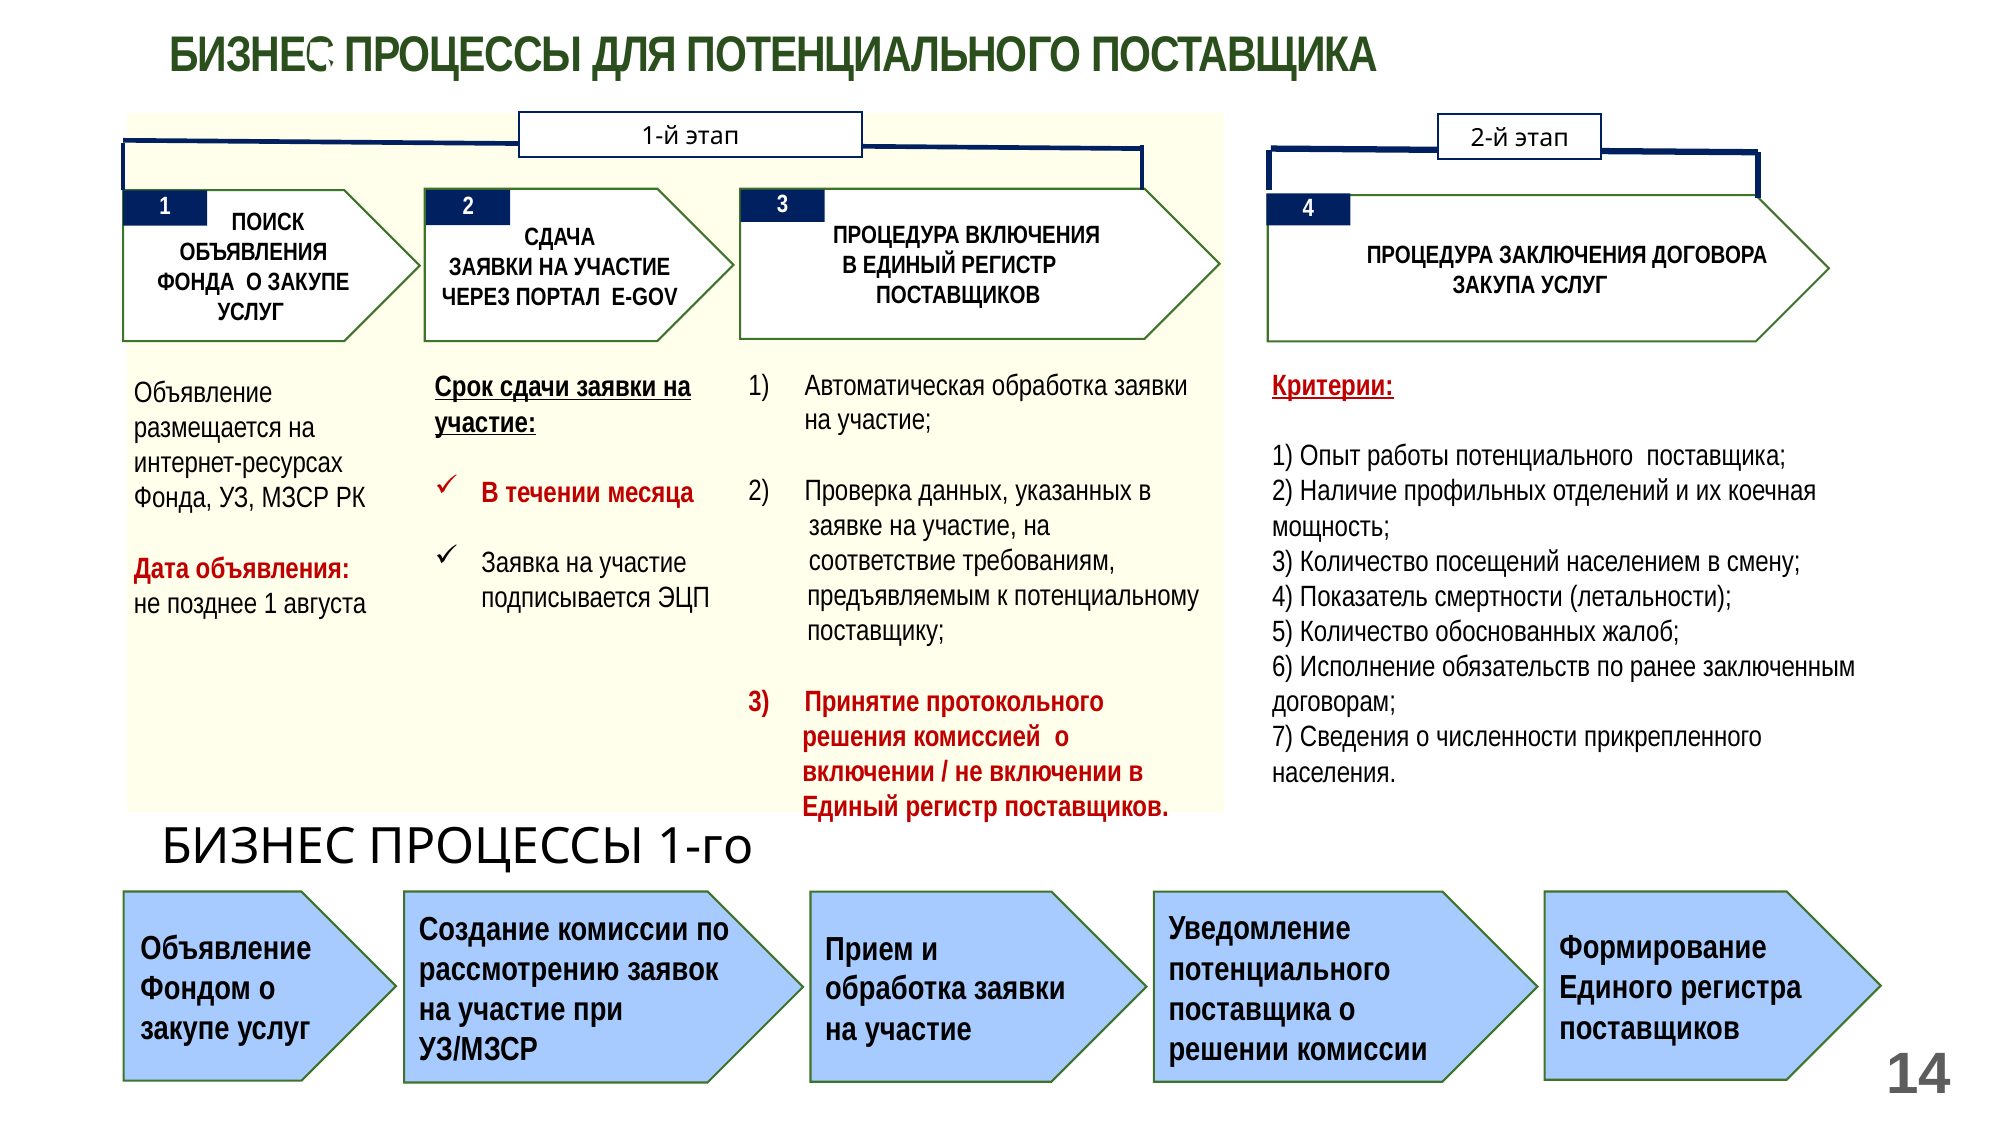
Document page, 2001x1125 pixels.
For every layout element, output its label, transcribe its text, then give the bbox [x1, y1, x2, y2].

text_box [1270, 148, 1758, 153]
text_box 1-й этап [518, 149, 863, 158]
text_box БИЗНЕС ПРОЦЕССЫ ДЛЯ ПОТЕНЦИАЛЬНОГО ПОСТАВЩИКА [154, 14, 1918, 90]
text_box 2-й этап [1437, 153, 1602, 160]
text_box Объявление Фондом о закупе услуг [122, 890, 398, 1082]
text_box 2 [426, 189, 511, 226]
text_box 3 [740, 189, 825, 222]
text_box Срок сдачи заявки на участие: В течении месяца Заявка на участие подписывается ЭЦП [419, 355, 771, 621]
text_box Критерии: 1) Опыт работы потенциального поставщика; 2) Наличие профильных отделений и их коечная мощность; 3) Количество посещений населением в смену; 4) Показатель смертности (летальности); 5) Количество обоснованных жалоб; 6) Исполнение обязательств по ранее заключенным договорам; 7) Сведения о численности прикрепленного населения. [1257, 358, 1888, 796]
slide_number 14 [1516, 1040, 1967, 1101]
text_box Уведомление потенциального поставщика о решении комиссии [1152, 890, 1539, 1083]
text_box 2-й этап [1437, 113, 1602, 148]
text_box Формирование Единого регистра поставщиков [1543, 890, 1883, 1040]
text_box 1-й этап [518, 111, 863, 140]
text_box 1 [123, 190, 208, 226]
text_box [122, 108, 1230, 817]
text_box Создание комиссии по рассмотрению заявок на участие при УЗ/МЗСР [403, 890, 805, 1084]
text_box ПОИСК ОБЪЯВЛЕНИЯ ФОНДА О ЗАКУПЕ УСЛУГ [122, 189, 422, 343]
text_box Автоматическая обработка заявки на участие; Проверка данных, указанных в заявке на участие, на соответствие требованиям, предъявляемым к потенциальному поставщику; Принятие протокольного решения комиссией о включении / не включении в Единый регистр поставщиков. [733, 358, 1220, 830]
text_box ПРОЦЕДУРА ВКЛЮЧЕНИЯ В ЕДИНЫЙ РЕГИСТР ПОСТАВЩИКОВ [739, 187, 1222, 340]
text_box БИЗНЕС ПРОЦЕССЫ 1-го этапа: [146, 806, 825, 942]
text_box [123, 140, 1143, 149]
text_box Объявление размещается на интернет-ресурсах Фонда, УЗ, МЗСР РК Дата объявления: не позднее 1 августа [119, 365, 420, 627]
text_box 5 [79, 24, 350, 94]
text_box Прием и обработка заявки на участие [809, 890, 1148, 1083]
text_box ПРОЦЕДУРА ЗАКЛЮЧЕНИЯ ДОГОВОРА ЗАКУПА УСЛУГ [1266, 194, 1831, 343]
text_box 4 [1266, 193, 1351, 226]
text_box СДАЧА ЗАЯВКИ НА УЧАСТИЕ ЧЕРЕЗ ПОРТАЛ E-GOV [423, 187, 735, 343]
